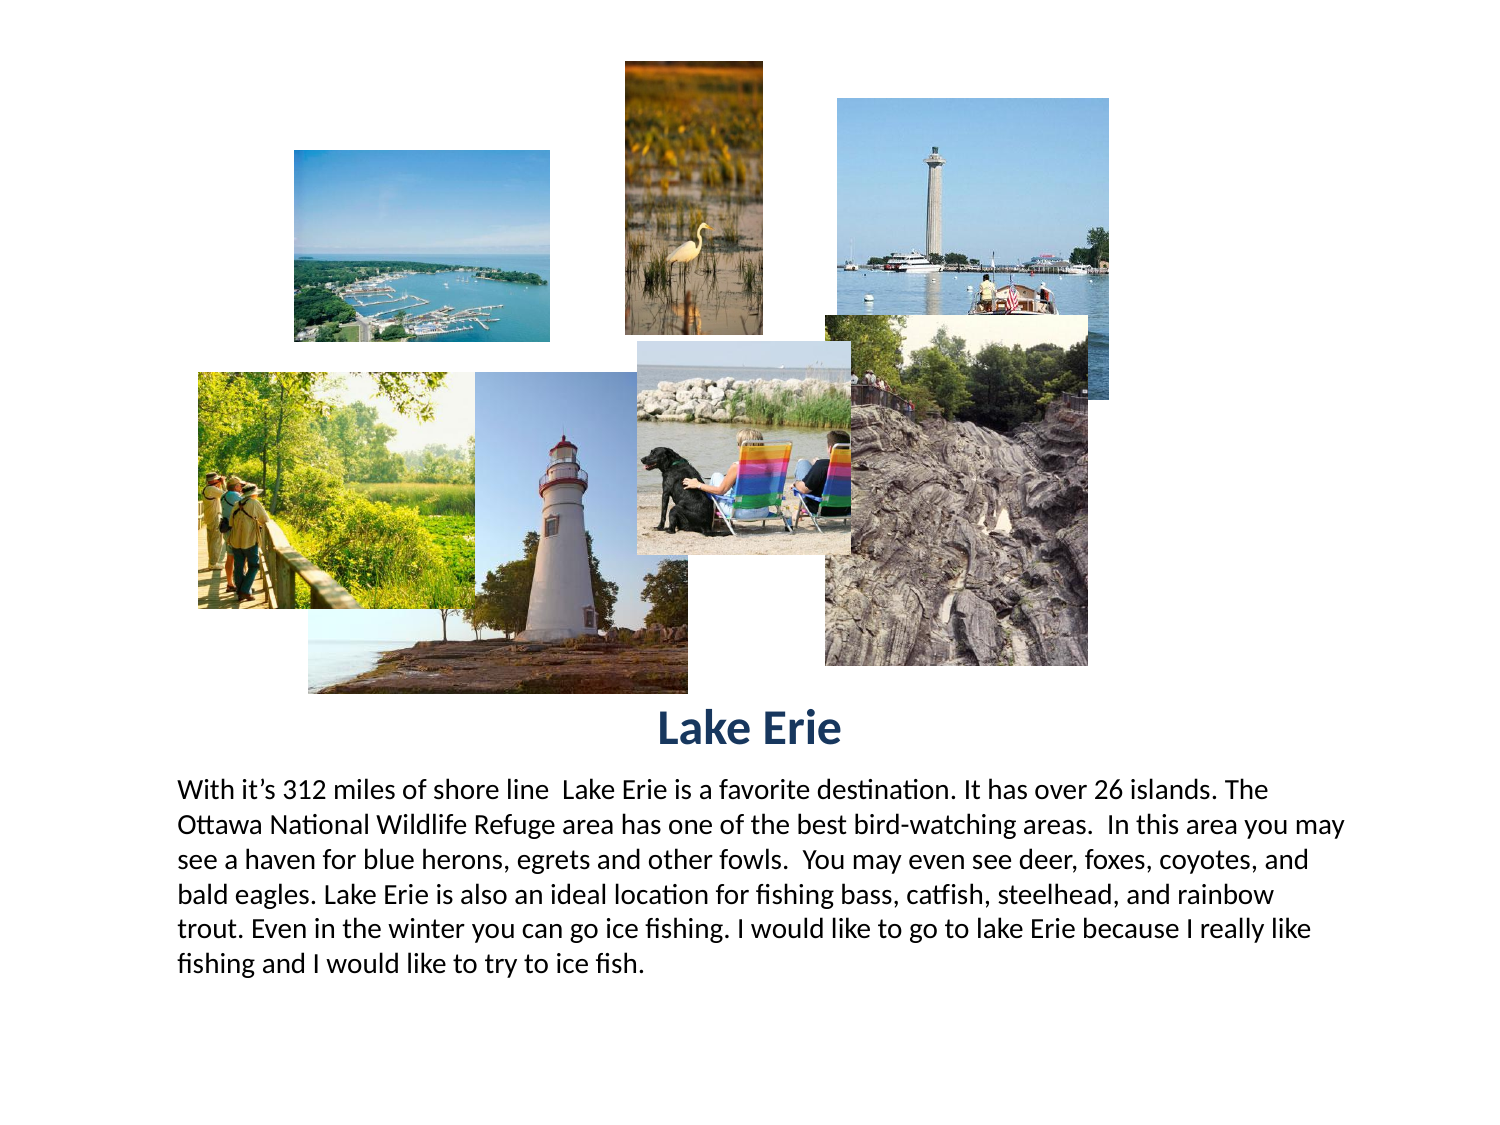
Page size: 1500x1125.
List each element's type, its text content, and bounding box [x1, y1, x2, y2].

list With it’s 312 miles of shore line Lake Erie is a favorite destination. It has over 26 islands. The Ottawa National Wildlife Refuge area has one of the best bird-watching areas. In this area you may see a haven for blue herons, egrets and other fowls. You may even see deer, foxes, coyotes, and bald eagles. Lake Erie is also an ideal location for fishing bass, catfish, steelhead, and rainbow trout. Even in the winter you can go ice fishing. I would like to go to lake Erie because I really like fishing and I would like to try to ice fish. [162, 762, 1363, 1088]
picture [198, 98, 1109, 694]
picture [624, 60, 763, 336]
title Lake Erie [150, 693, 1350, 763]
picture [293, 149, 551, 343]
